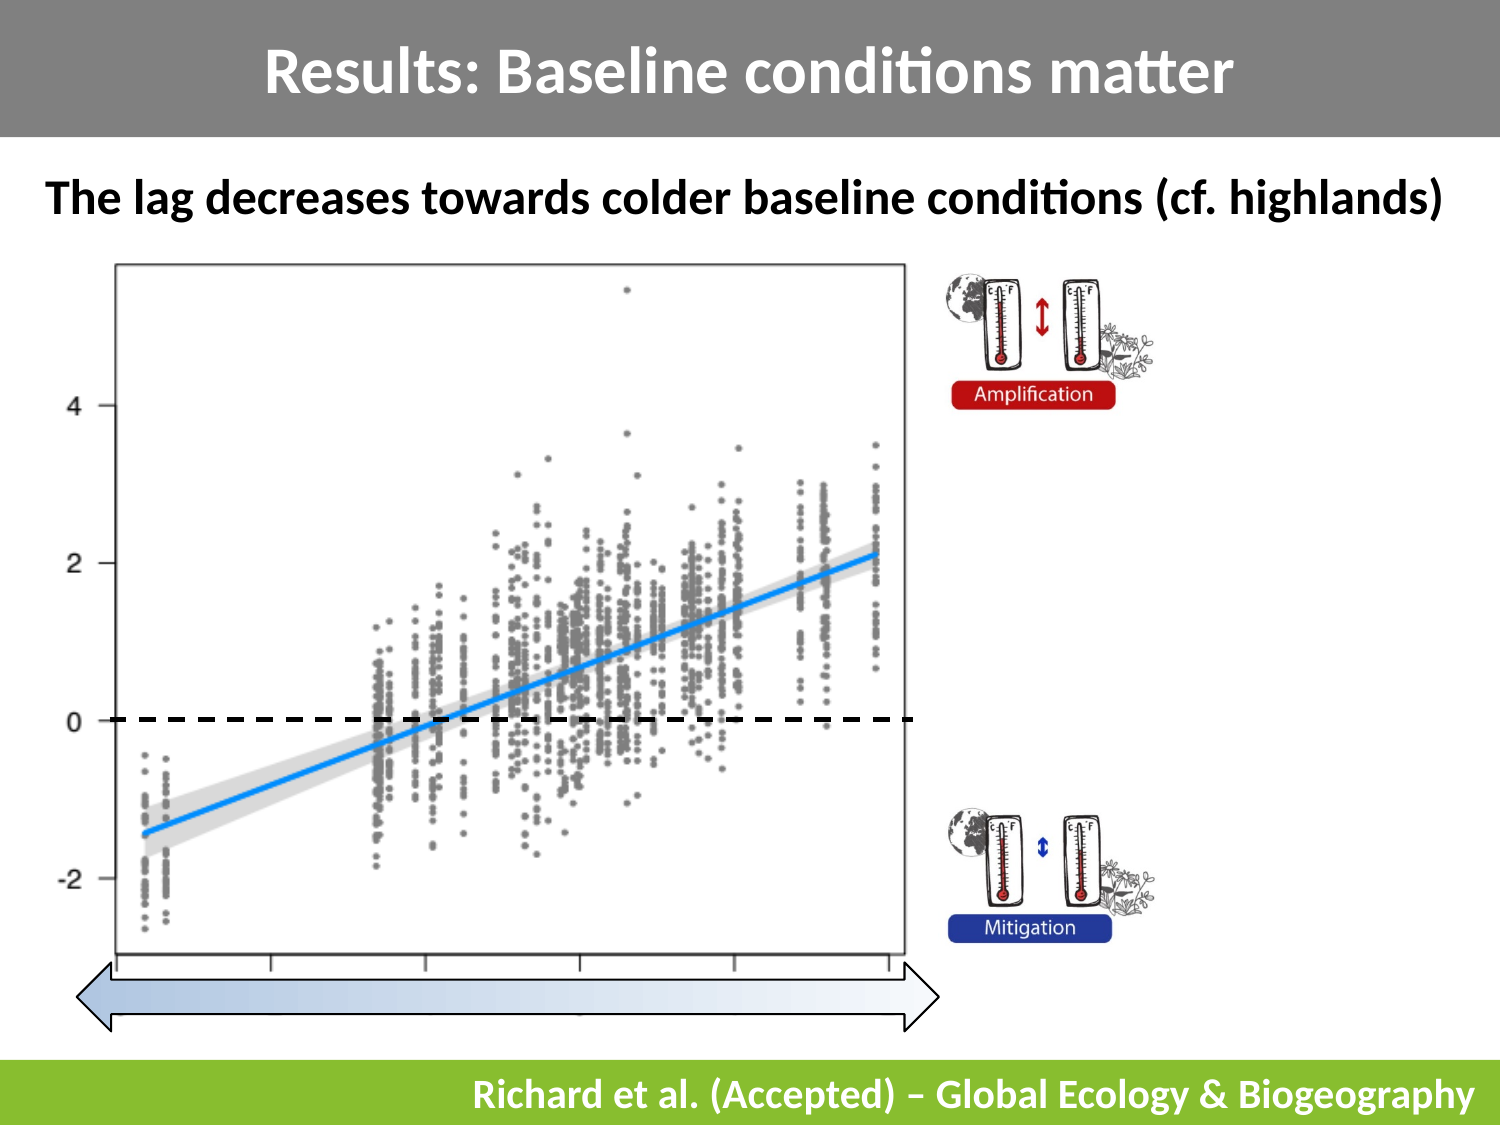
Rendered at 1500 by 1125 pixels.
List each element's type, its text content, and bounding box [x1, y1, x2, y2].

text_box [0, 0, 1500, 139]
text_box [929, 983, 942, 1010]
text_box Results: Baseline conditions matter [29, 19, 1471, 115]
picture [936, 262, 1159, 422]
picture [29, 253, 925, 1039]
text_box Richard et al. (Accepted) – Global Ecology & Biogeography [0, 1059, 1500, 1125]
text_box The lag decreases towards colder baseline conditions (cf. highlands) [30, 157, 1471, 233]
picture [937, 801, 1162, 963]
